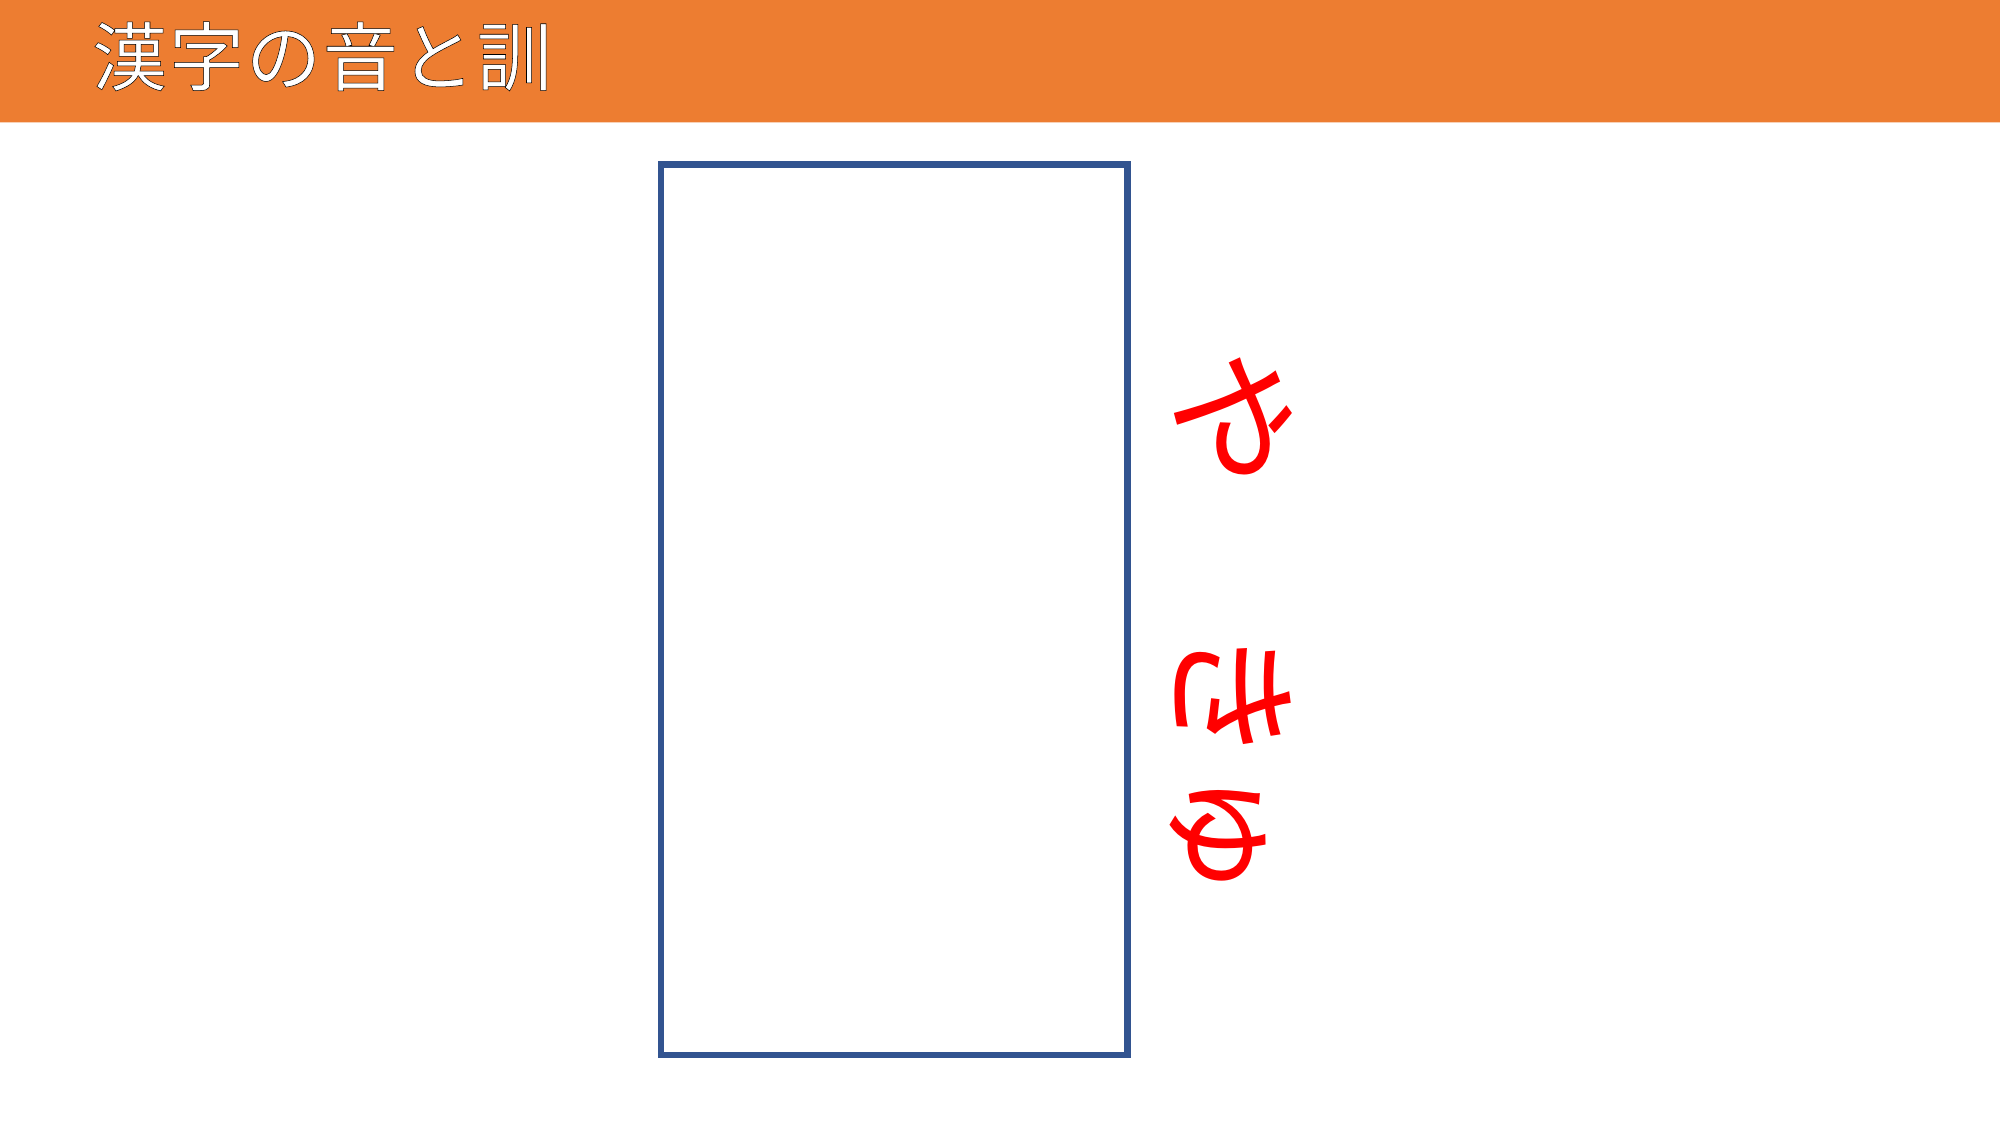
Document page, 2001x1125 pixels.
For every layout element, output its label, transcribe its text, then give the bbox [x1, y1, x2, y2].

text_box 野球 [616, 195, 1152, 1125]
text_box [660, 163, 1129, 1056]
slide_number 57 [1712, 0, 2000, 123]
title 漢字の音と訓 [0, 0, 1712, 123]
text_box きゅう [1129, 611, 1327, 1050]
text_box や [1129, 334, 1327, 489]
